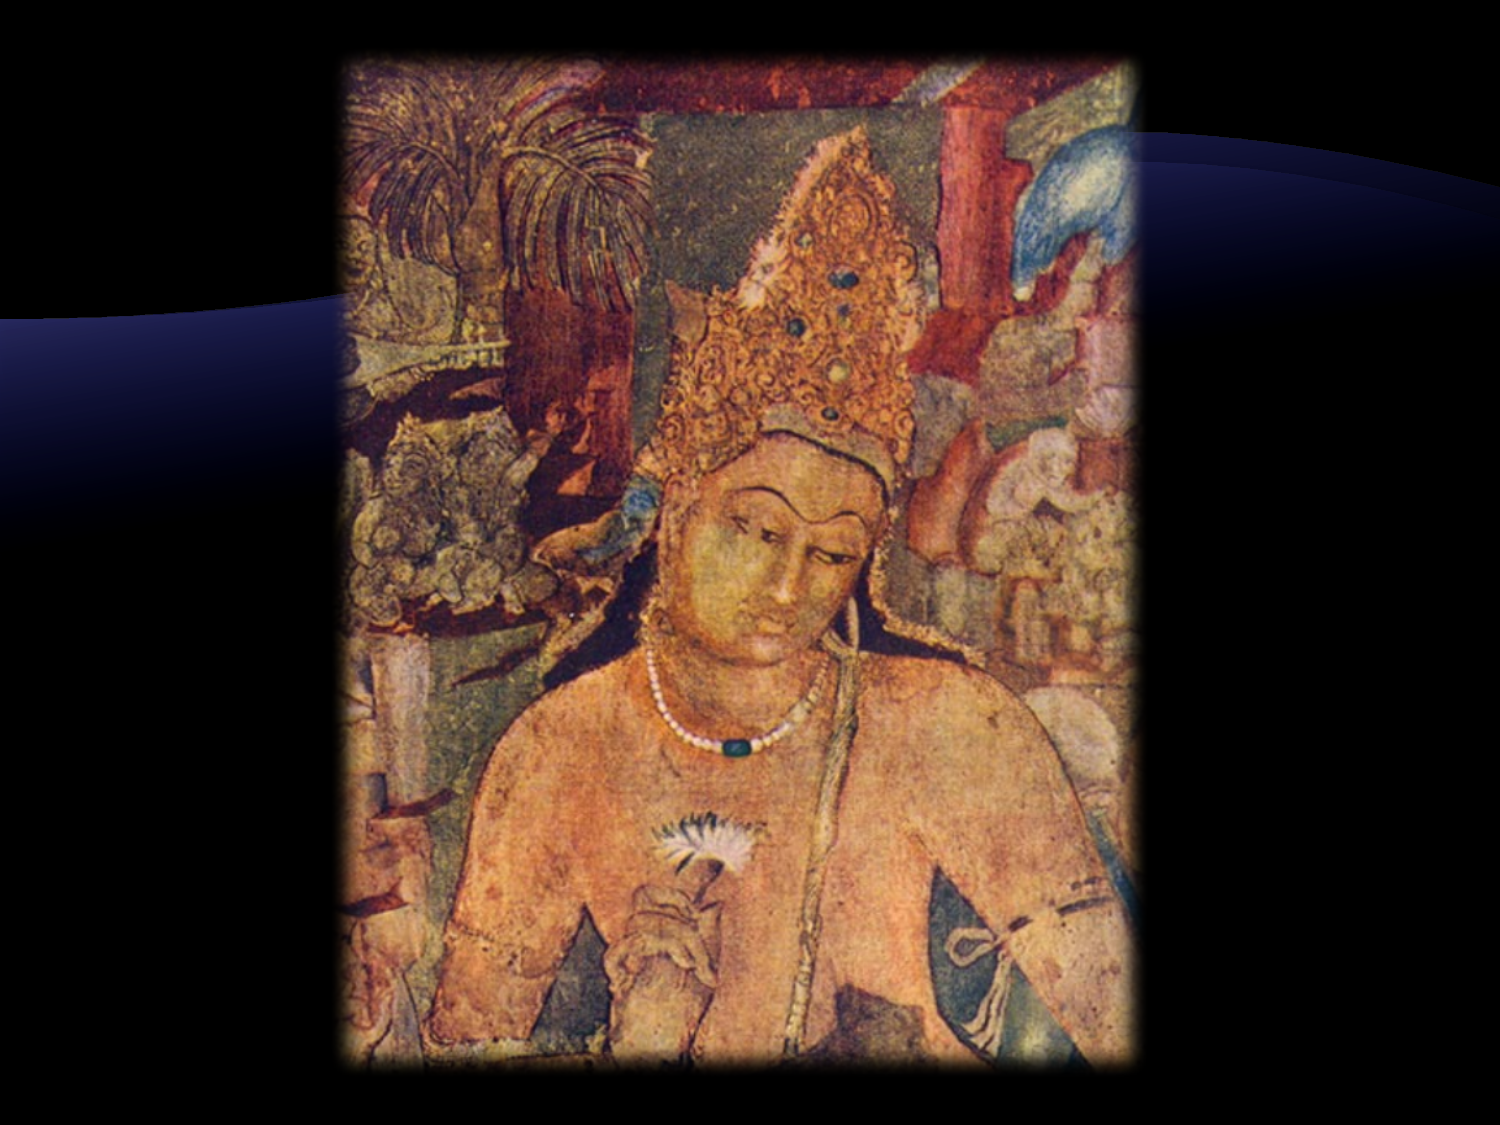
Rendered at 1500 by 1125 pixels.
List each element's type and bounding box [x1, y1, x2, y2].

picture [330, 46, 1149, 1078]
